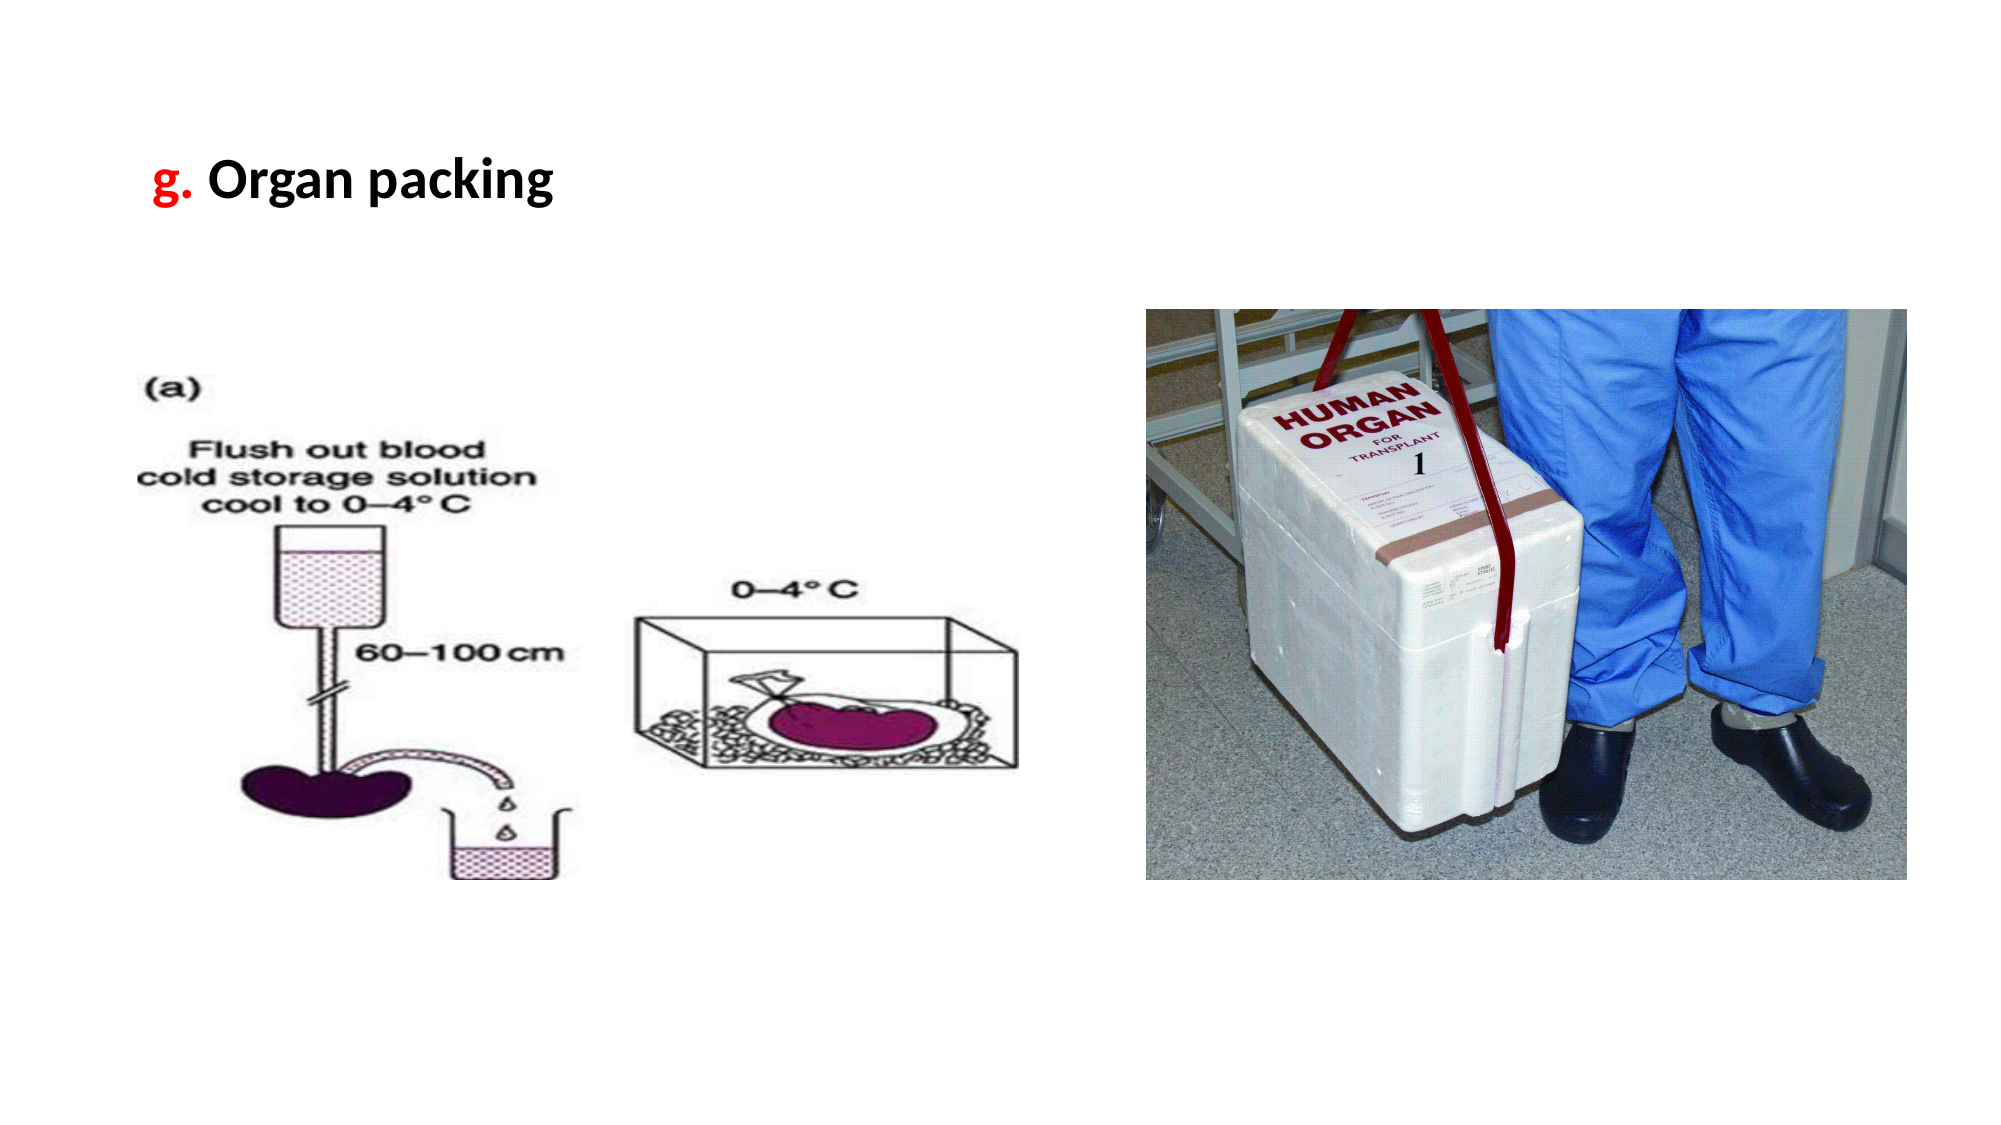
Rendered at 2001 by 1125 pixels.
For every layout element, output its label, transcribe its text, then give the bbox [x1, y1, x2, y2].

picture [137, 374, 1020, 880]
list g. Organ packing [137, 140, 1863, 1014]
picture [1146, 309, 1907, 880]
